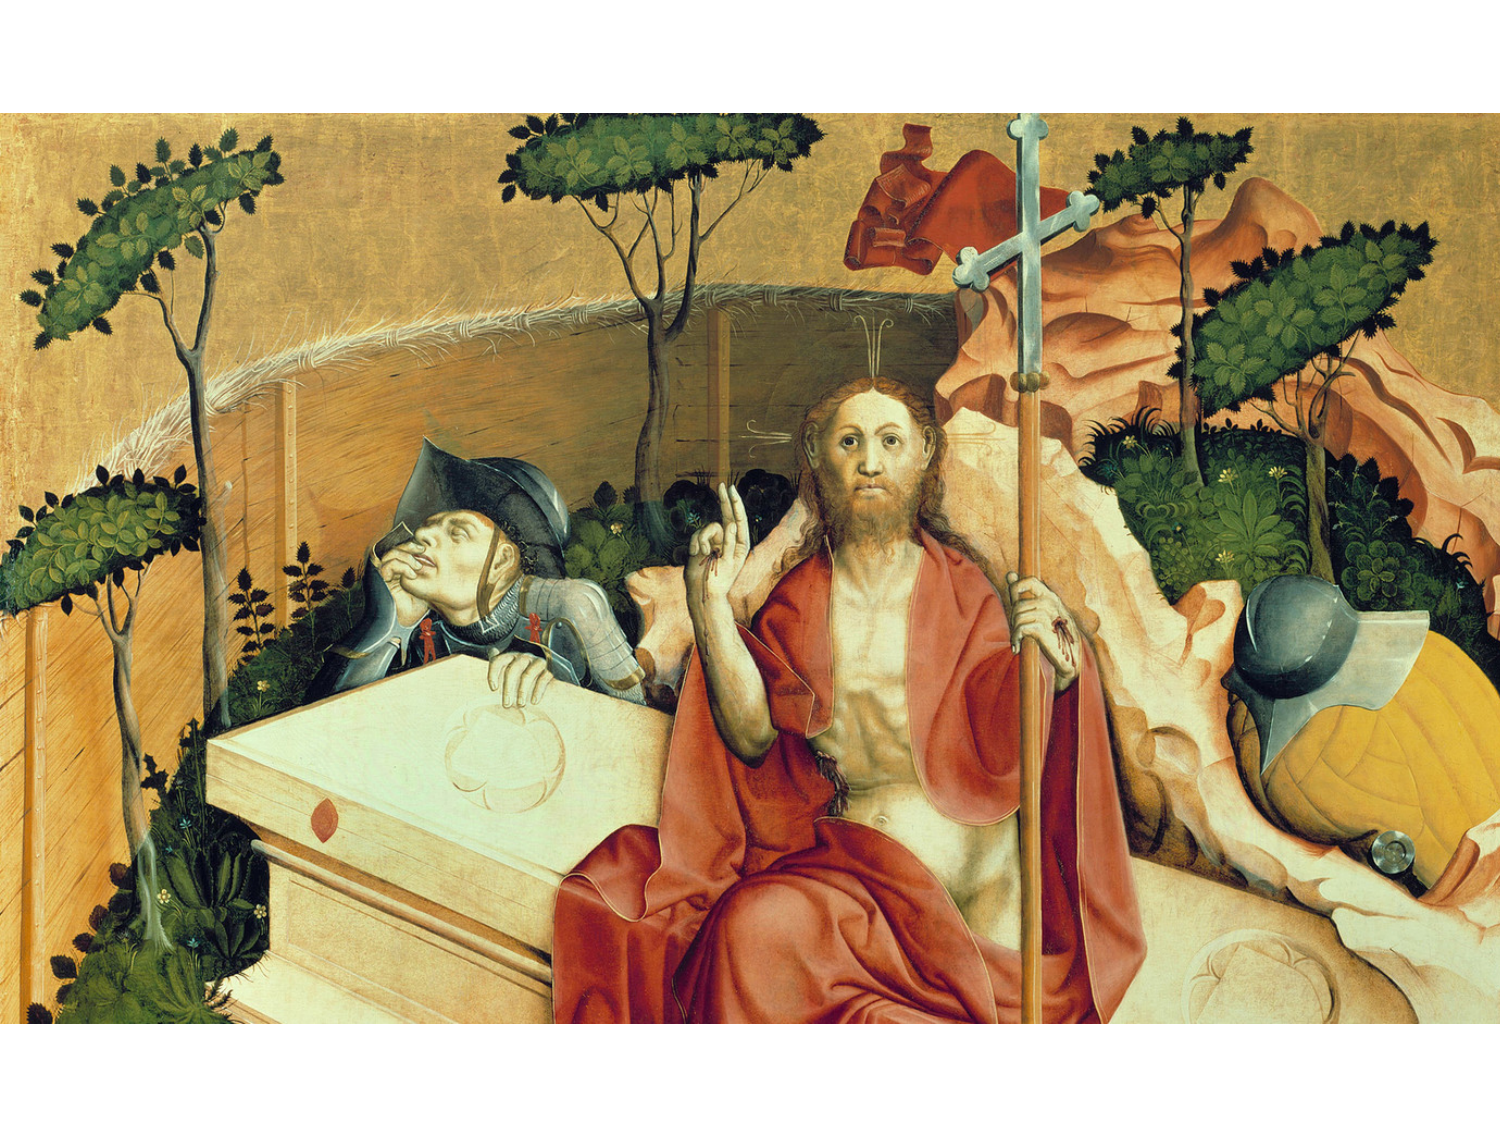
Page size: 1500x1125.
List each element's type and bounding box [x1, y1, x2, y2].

list [0, 113, 1500, 1024]
